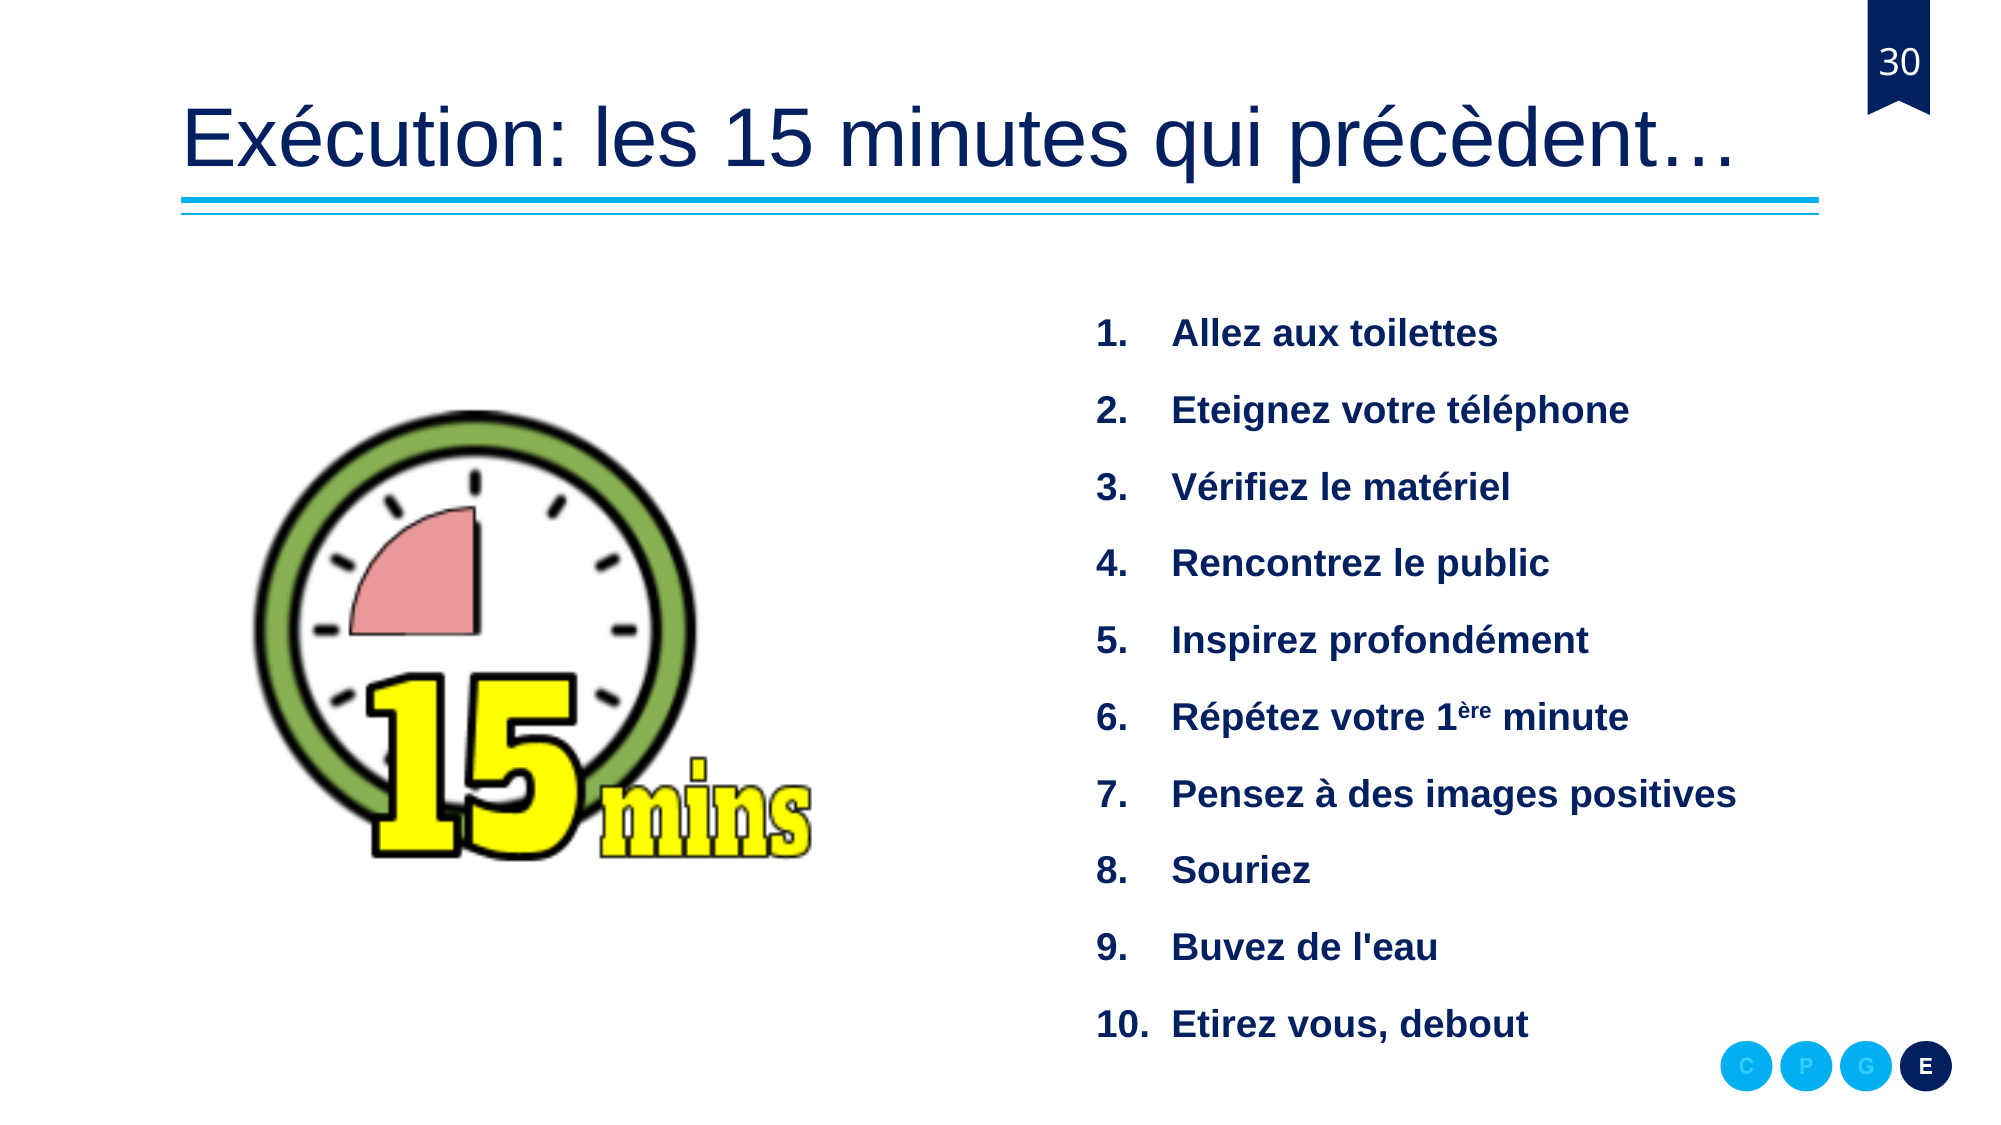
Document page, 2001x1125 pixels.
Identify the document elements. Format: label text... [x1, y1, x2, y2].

picture [1717, 1039, 1955, 1094]
picture [226, 400, 843, 890]
title Exécution: les 15 minutes qui précèdent… [181, 12, 1819, 193]
list Allez aux toilettes Eteignez votre téléphone Vérifiez le matériel Rencontrez le public Inspirez profondément Répétez votre 1ère minute Pensez à des images positives Souriez Buvez de l'eau Etirez vous, debout [1096, 305, 1819, 1056]
